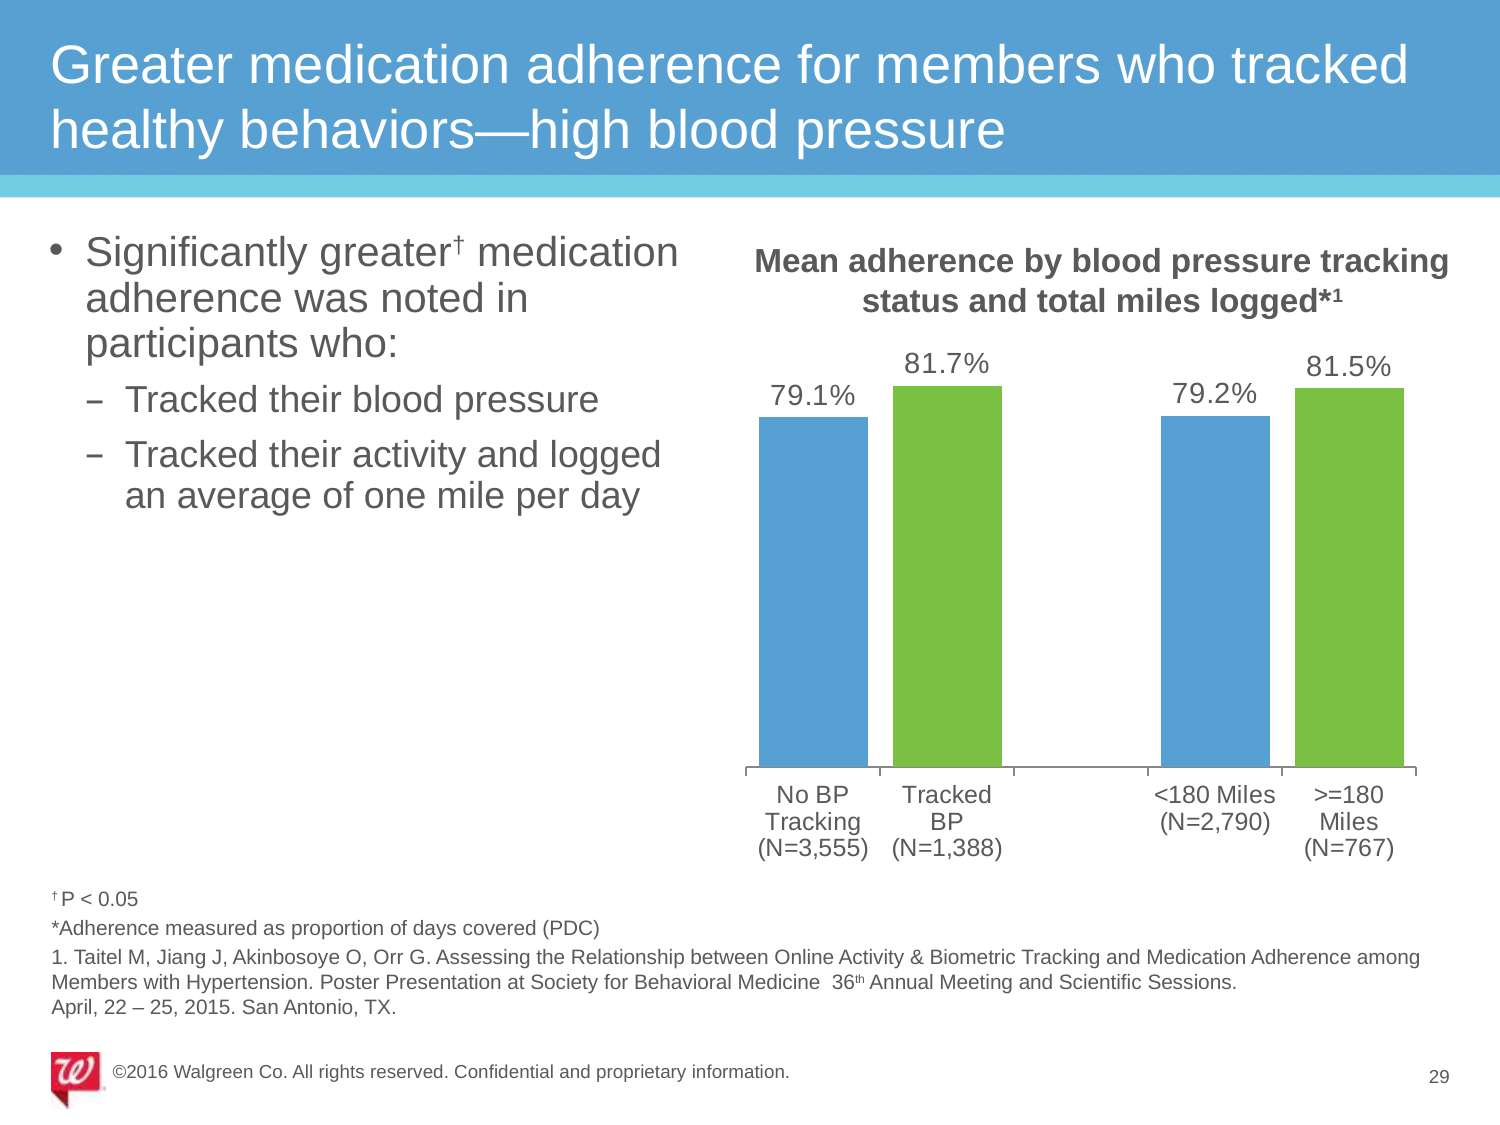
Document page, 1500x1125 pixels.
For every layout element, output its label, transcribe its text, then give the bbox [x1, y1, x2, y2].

text_box Significantly greater† medication adherence was noted in participants who: Tracked their blood pressure Tracked their activity and logged an average of one mile per day [48, 228, 681, 817]
text_box † P < 0.05 *Adherence measured as proportion of days covered (PDC) 1. Taitel M, Jiang J, Akinbosoye O, Orr G. Assessing the Relationship between Online Activity & Biometric Tracking and Medication Adherence among Members with Hypertension. Poster Presentation at Society for Behavioral Medicine 36th Annual Meeting and Scientific Sessions. April, 22 – 25, 2015. San Antonio, TX. [36, 878, 1450, 1004]
chart [685, 224, 1451, 899]
title Greater medication adherence for members who tracked healthy behaviors—high blood pressure [50, 36, 1450, 152]
picture [0, 0, 1500, 174]
picture [51, 1052, 106, 1109]
footer ©2016 Walgreen Co. All rights reserved. Confidential and proprietary information. [112, 1050, 818, 1088]
